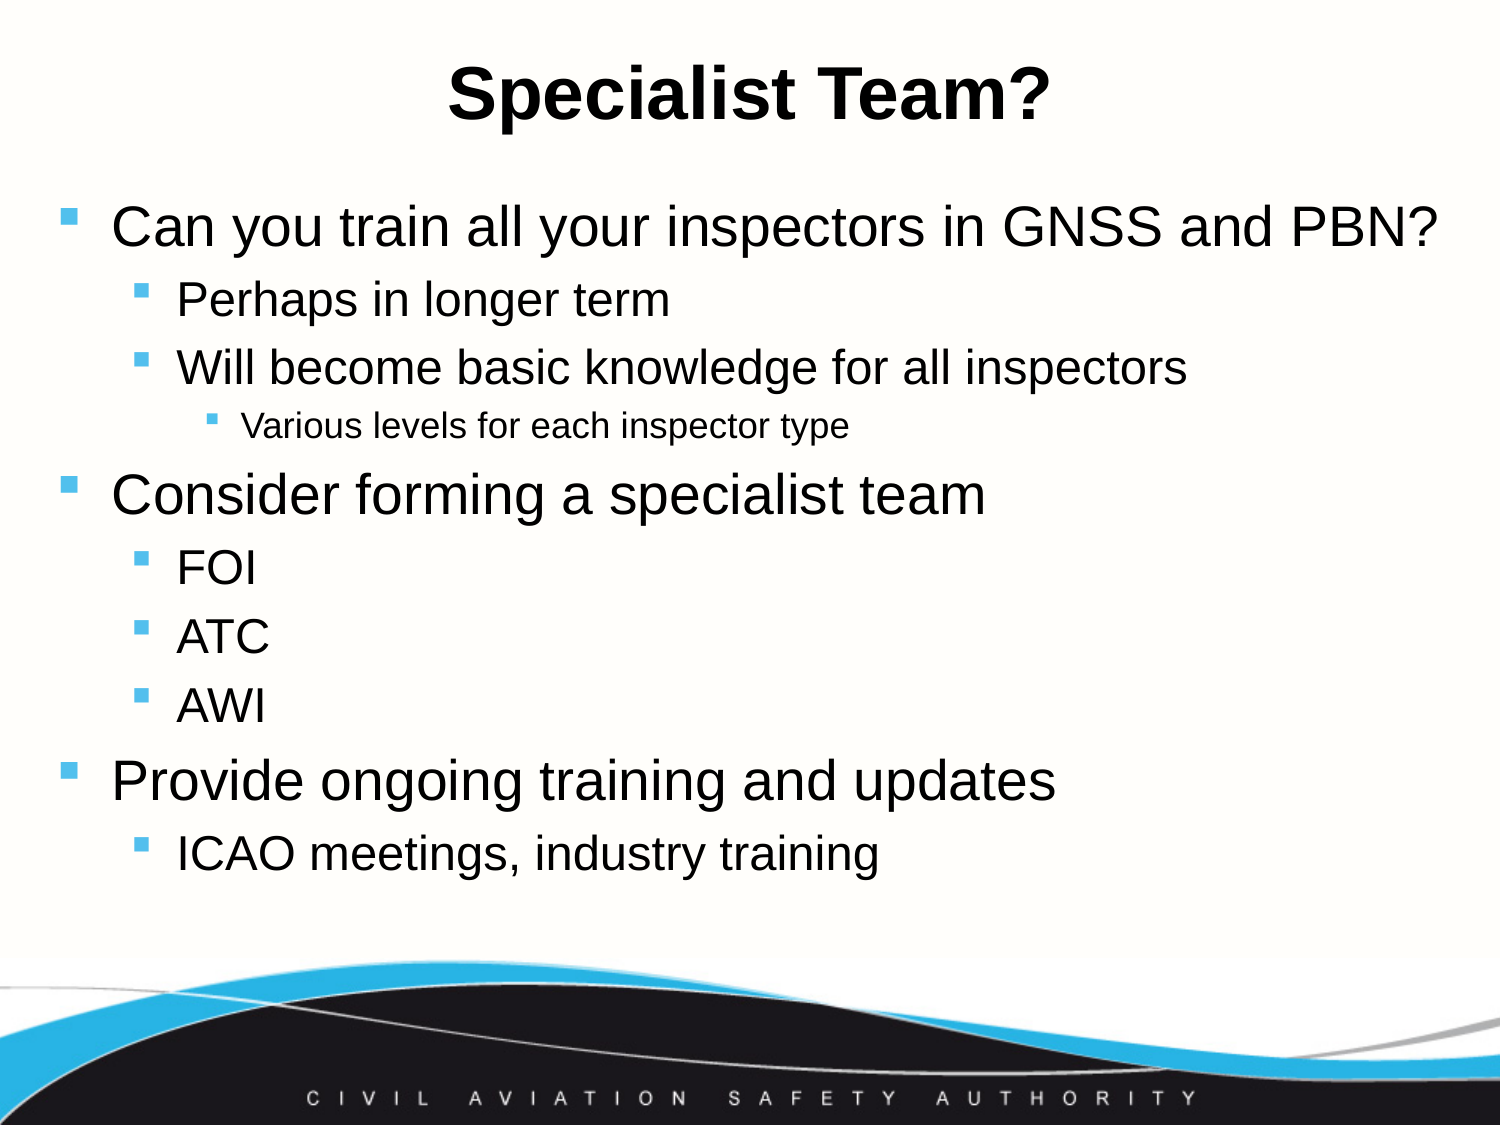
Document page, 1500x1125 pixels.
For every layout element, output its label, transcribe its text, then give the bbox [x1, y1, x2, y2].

title Specialist Team? [41, 31, 1460, 149]
picture [0, 958, 1500, 1125]
list Can you train all your inspectors in GNSS and PBN? Perhaps in longer term Will become basic knowledge for all inspectors Various levels for each inspector type Consider forming a specialist team FOI ATC AWI Provide ongoing training and updates ICAO meetings, industry training [41, 181, 1460, 959]
